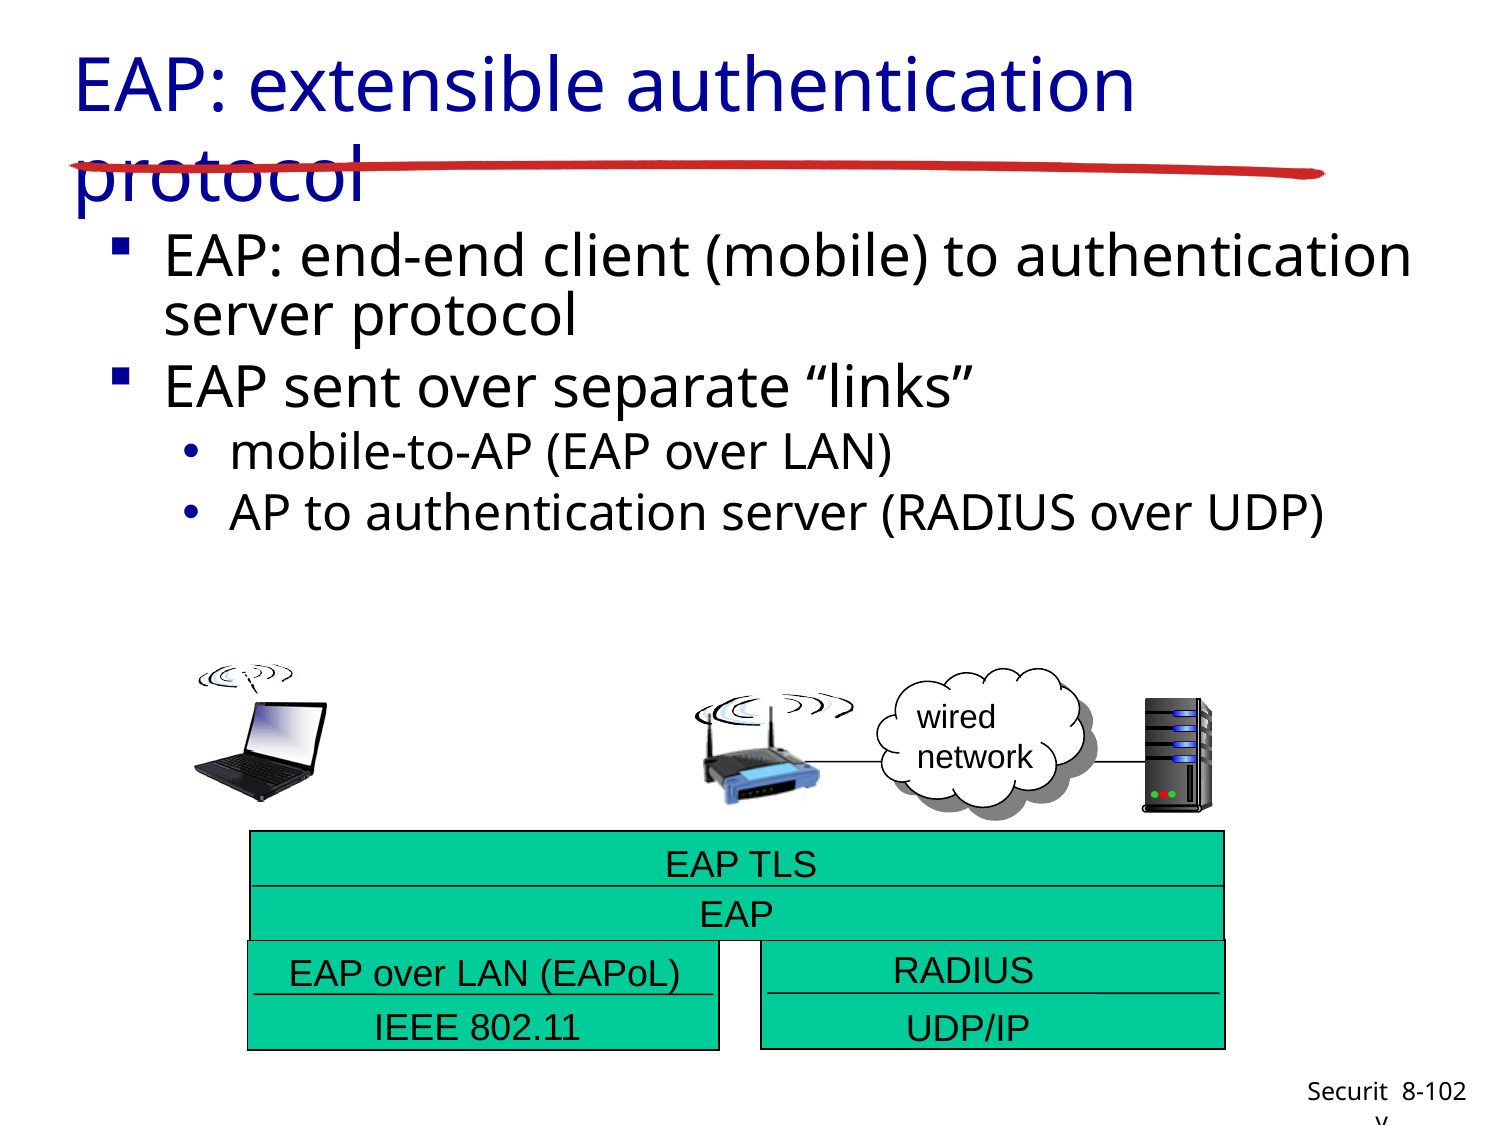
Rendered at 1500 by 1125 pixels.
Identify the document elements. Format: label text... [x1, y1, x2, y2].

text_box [694, 691, 854, 806]
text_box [247, 940, 720, 1051]
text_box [1142, 698, 1213, 813]
list EAP: end-end client (mobile) to authentication server protocol EAP sent over separate “links” mobile-to-AP (EAP over LAN) AP to authentication server (RADIUS over UDP) [92, 221, 1448, 984]
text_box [760, 939, 1226, 1050]
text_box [194, 661, 327, 802]
text_box 8-102 [1387, 1068, 1500, 1113]
text_box [905, 668, 1085, 808]
title EAP: extensible authentication protocol [57, 33, 1426, 221]
picture [64, 155, 1340, 185]
footer Security [1284, 1067, 1403, 1110]
text_box [877, 692, 902, 783]
text_box wired network [902, 688, 1049, 783]
